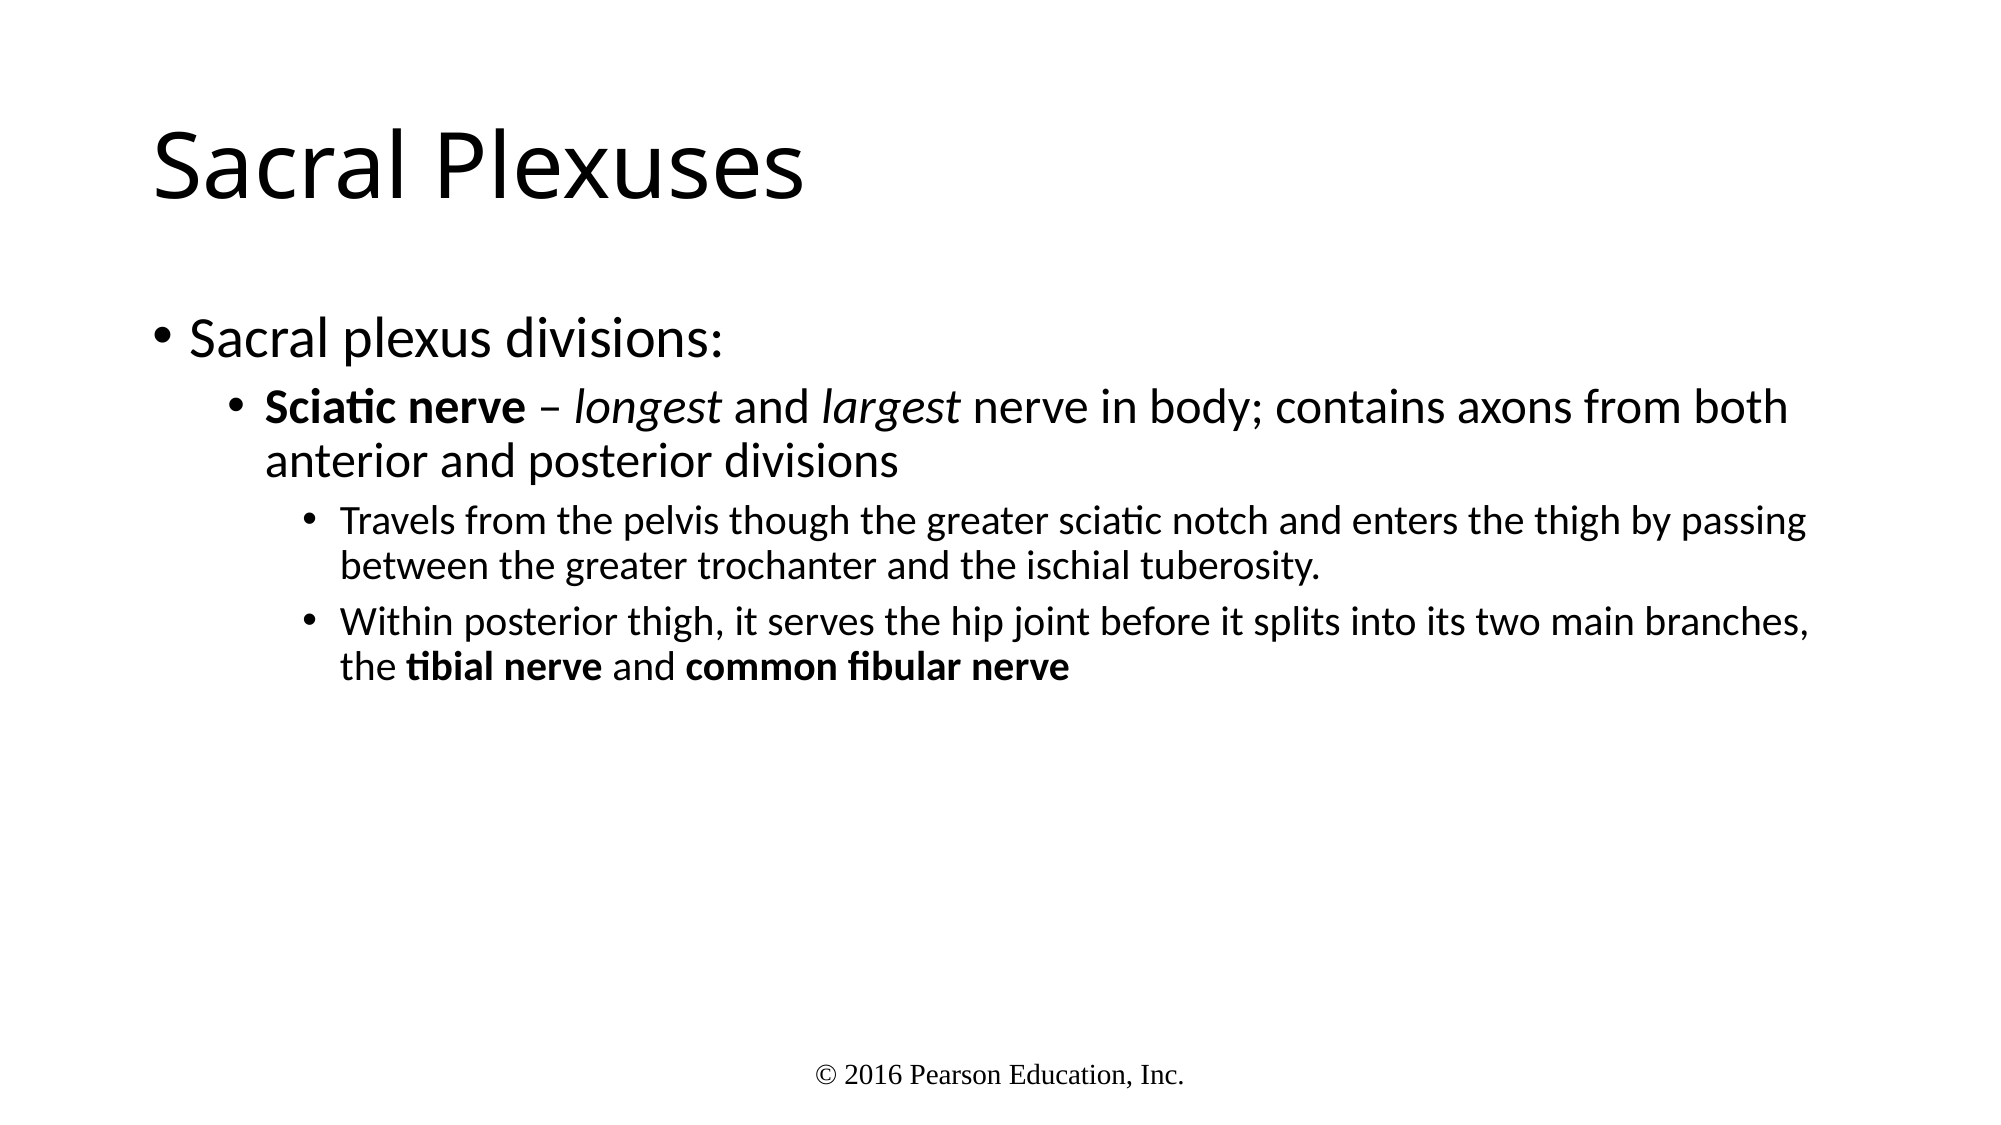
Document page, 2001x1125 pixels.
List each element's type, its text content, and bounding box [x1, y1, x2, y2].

list Sacral plexus divisions: Sciatic nerve – longest and largest nerve in body; contains axons from both anterior and posterior divisions Travels from the pelvis though the greater sciatic notch and enters the thigh by passing between the greater trochanter and the ischial tuberosity. Within posterior thigh, it serves the hip joint before it splits into its two main branches, the tibial nerve and common fibular nerve [137, 299, 1863, 1014]
title Sacral Plexuses [137, 59, 1863, 278]
footer © 2016 Pearson Education, Inc. [662, 1042, 1338, 1103]
